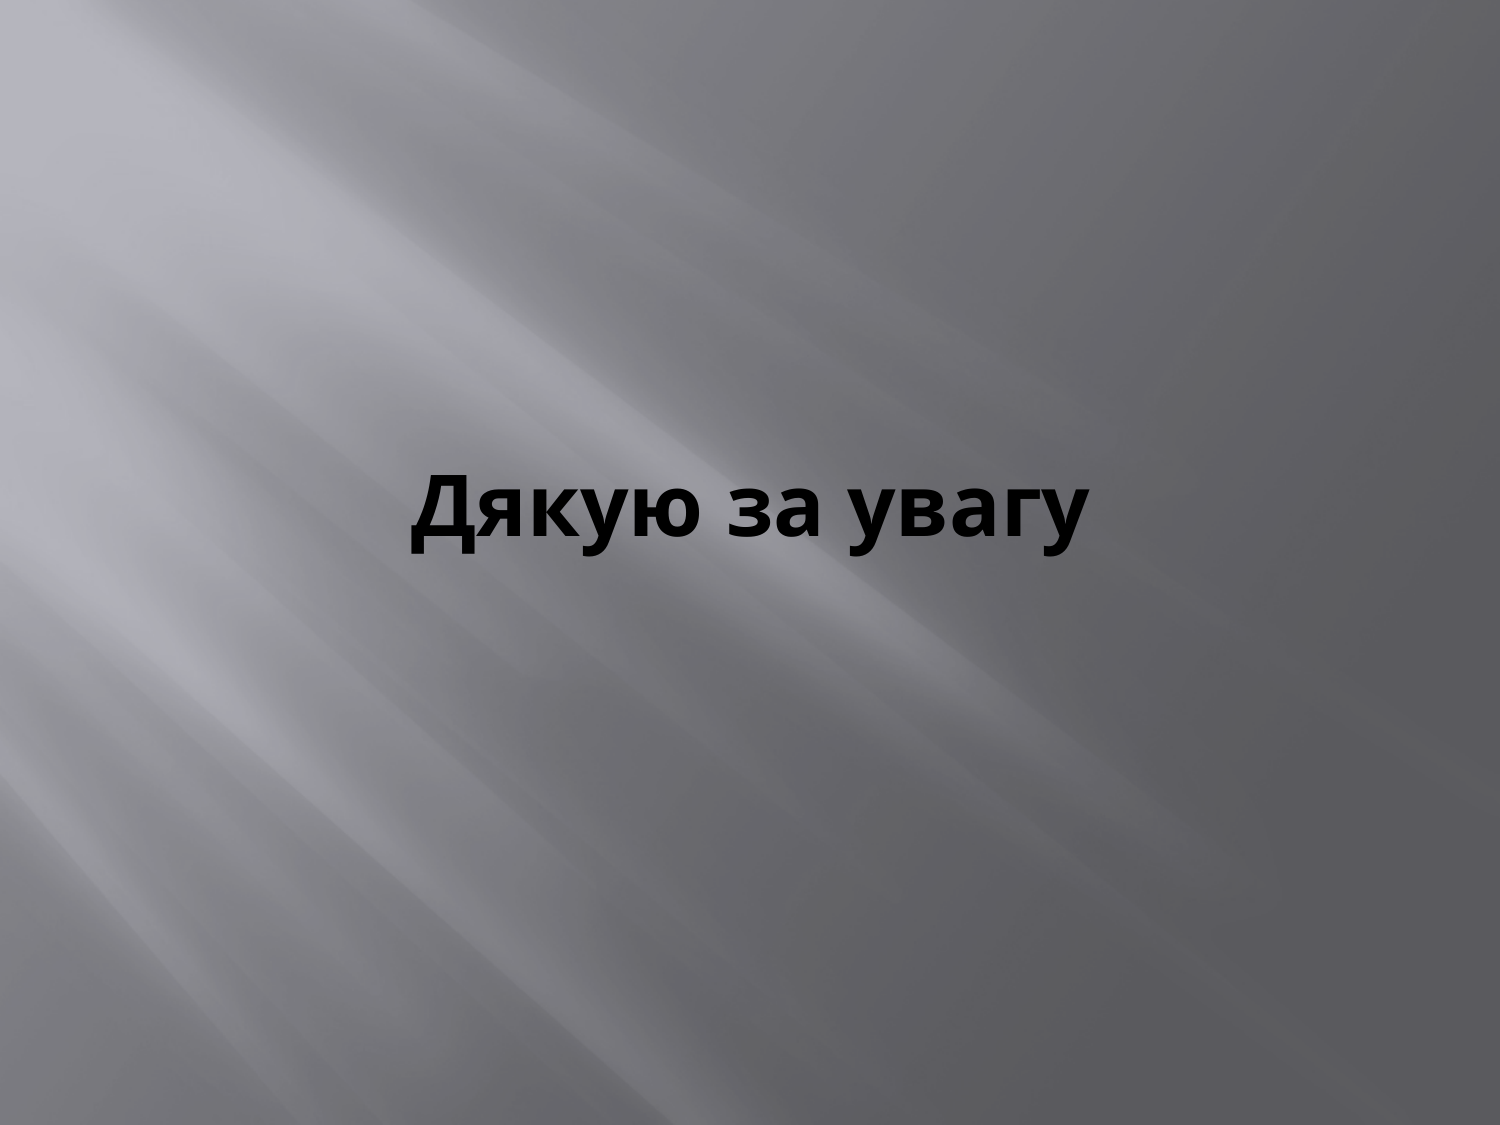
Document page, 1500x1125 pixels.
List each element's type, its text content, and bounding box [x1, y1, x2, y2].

title Дякую за увагу [76, 408, 1427, 597]
